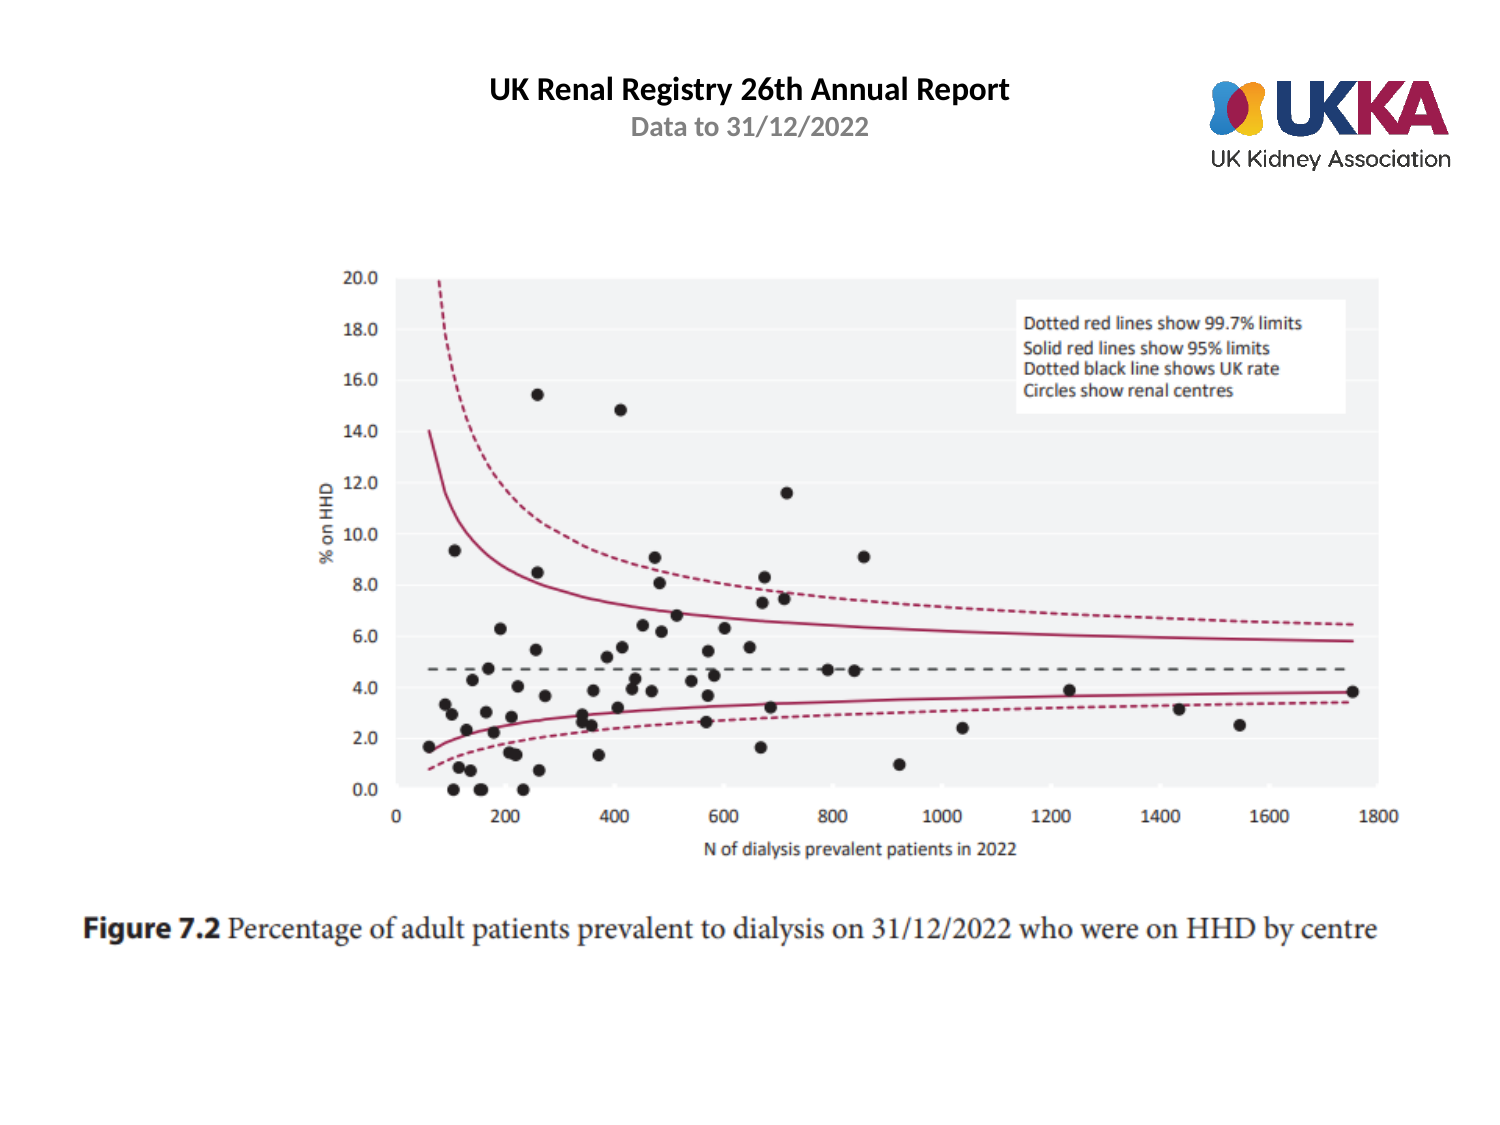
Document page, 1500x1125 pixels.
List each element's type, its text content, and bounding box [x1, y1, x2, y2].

picture [81, 231, 1419, 976]
text_box UK Renal Registry 26th Annual Report Data to 31/12/2022 [466, 63, 1034, 147]
picture [1196, 61, 1459, 185]
